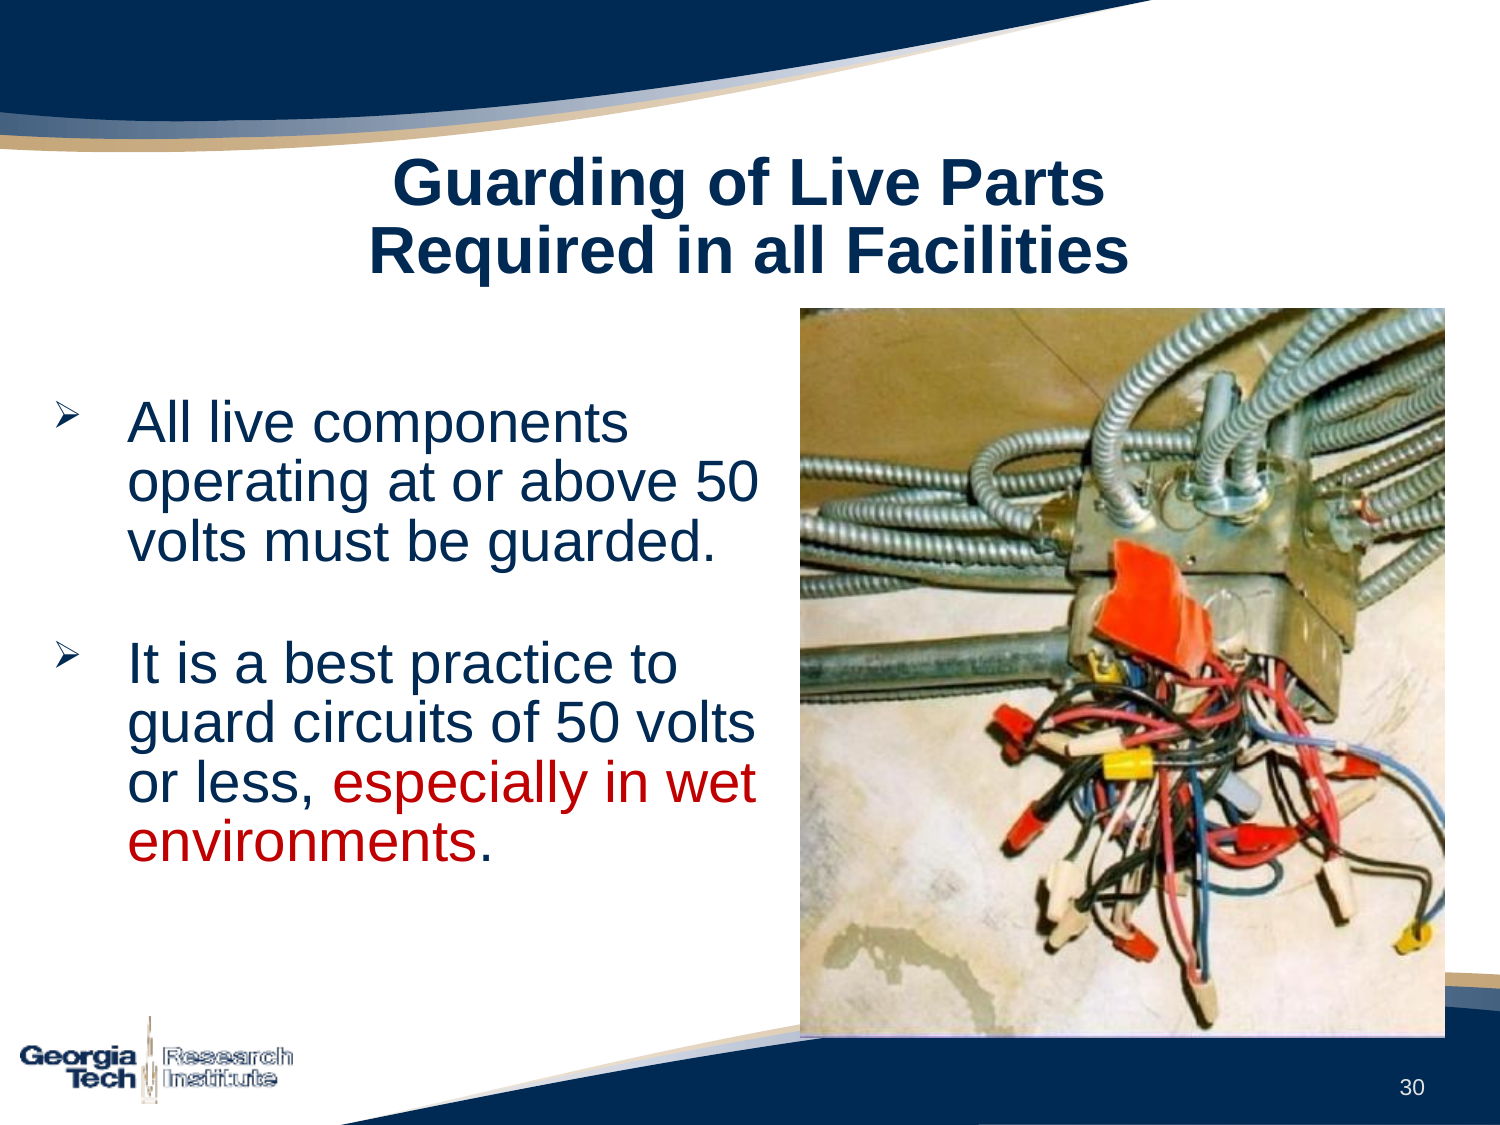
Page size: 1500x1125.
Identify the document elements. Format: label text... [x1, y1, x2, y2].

slide_number 30 [1112, 1046, 1425, 1100]
picture [20, 1016, 293, 1104]
title Guarding of Live Parts Required in all Facilities [112, 174, 1388, 288]
list All live components operating at or above 50 volts must be guarded. It is a best practice to guard circuits of 50 volts or less, especially in wet environments. [37, 262, 788, 1006]
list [799, 307, 1445, 1038]
